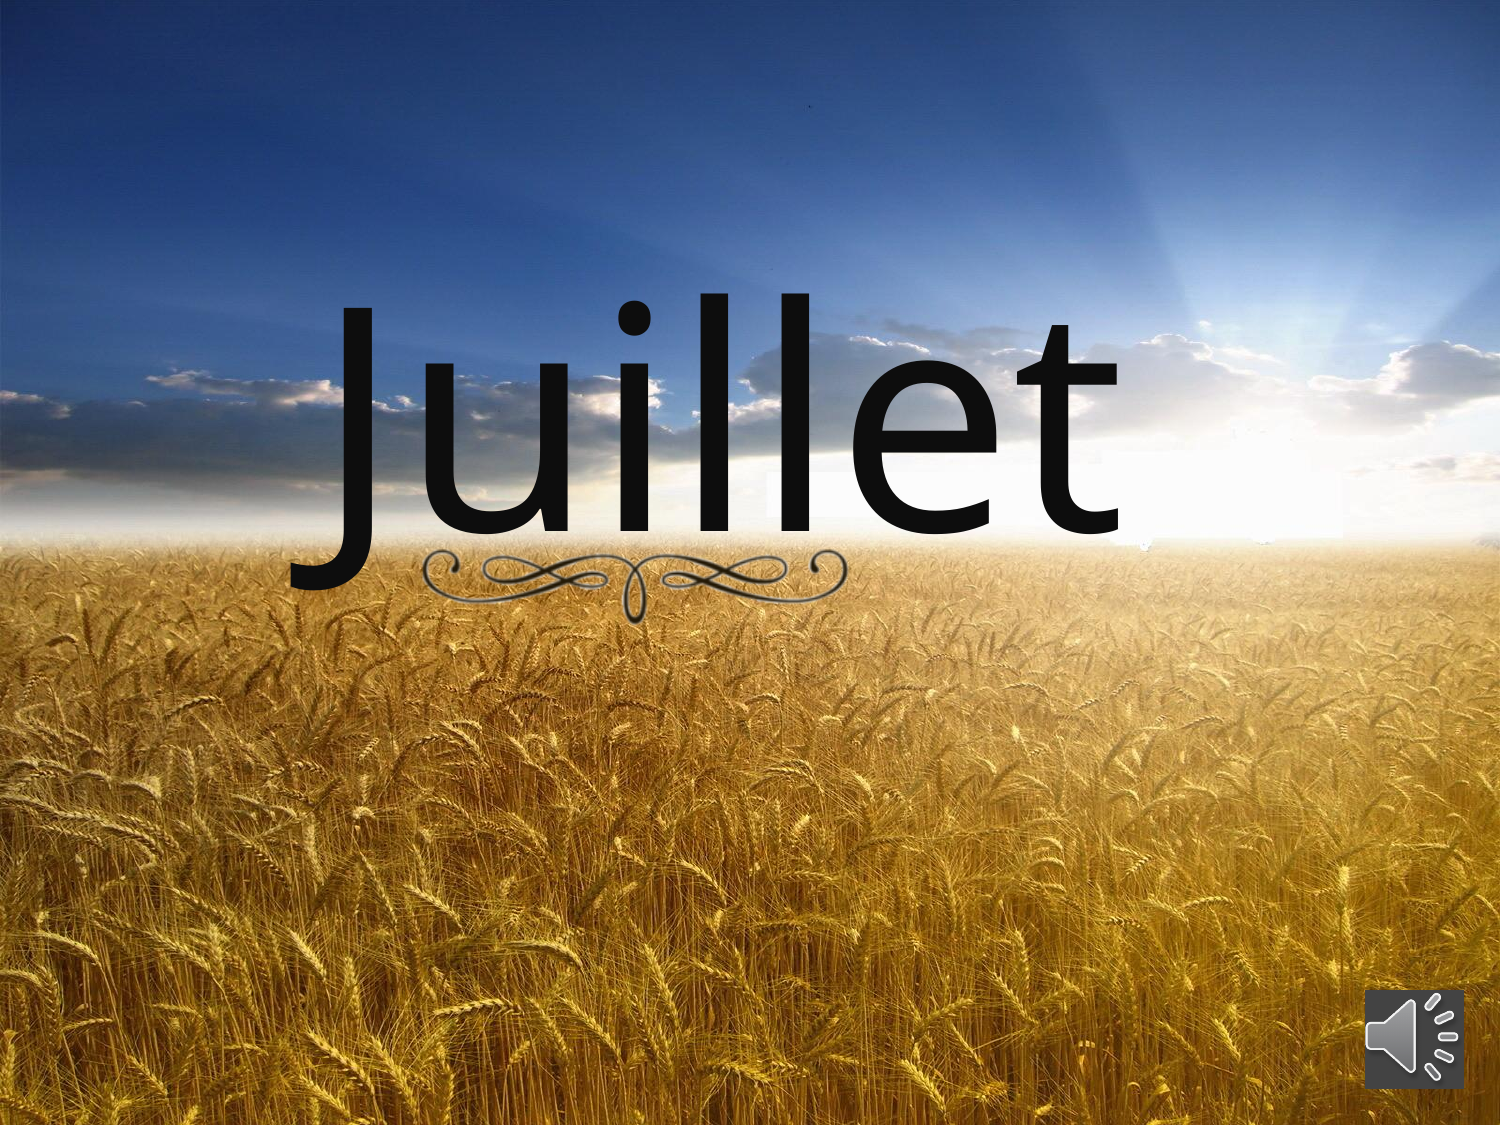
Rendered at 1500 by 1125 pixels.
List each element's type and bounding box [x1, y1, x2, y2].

list [0, 0, 1500, 1125]
picture [395, 349, 865, 819]
picture [1364, 989, 1465, 1090]
